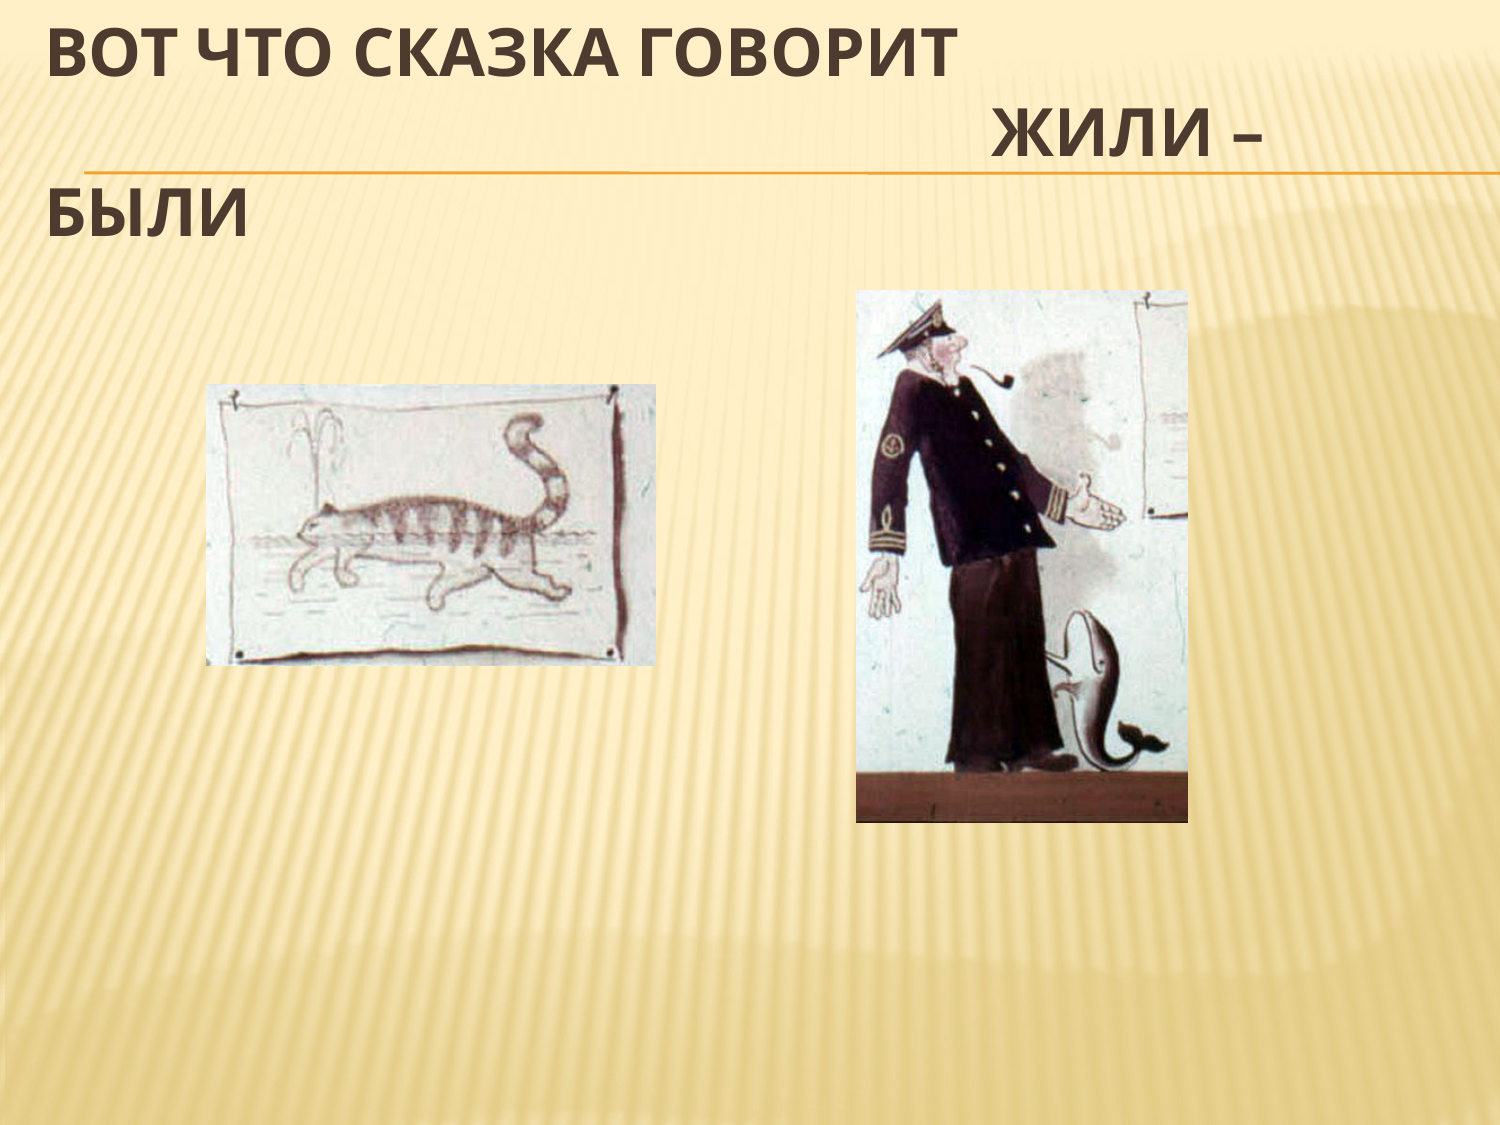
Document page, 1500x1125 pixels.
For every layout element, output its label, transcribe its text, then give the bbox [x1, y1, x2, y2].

picture [855, 290, 1189, 823]
title Вот что сказка говорит Жили – были [29, 72, 1455, 268]
picture [206, 384, 656, 667]
